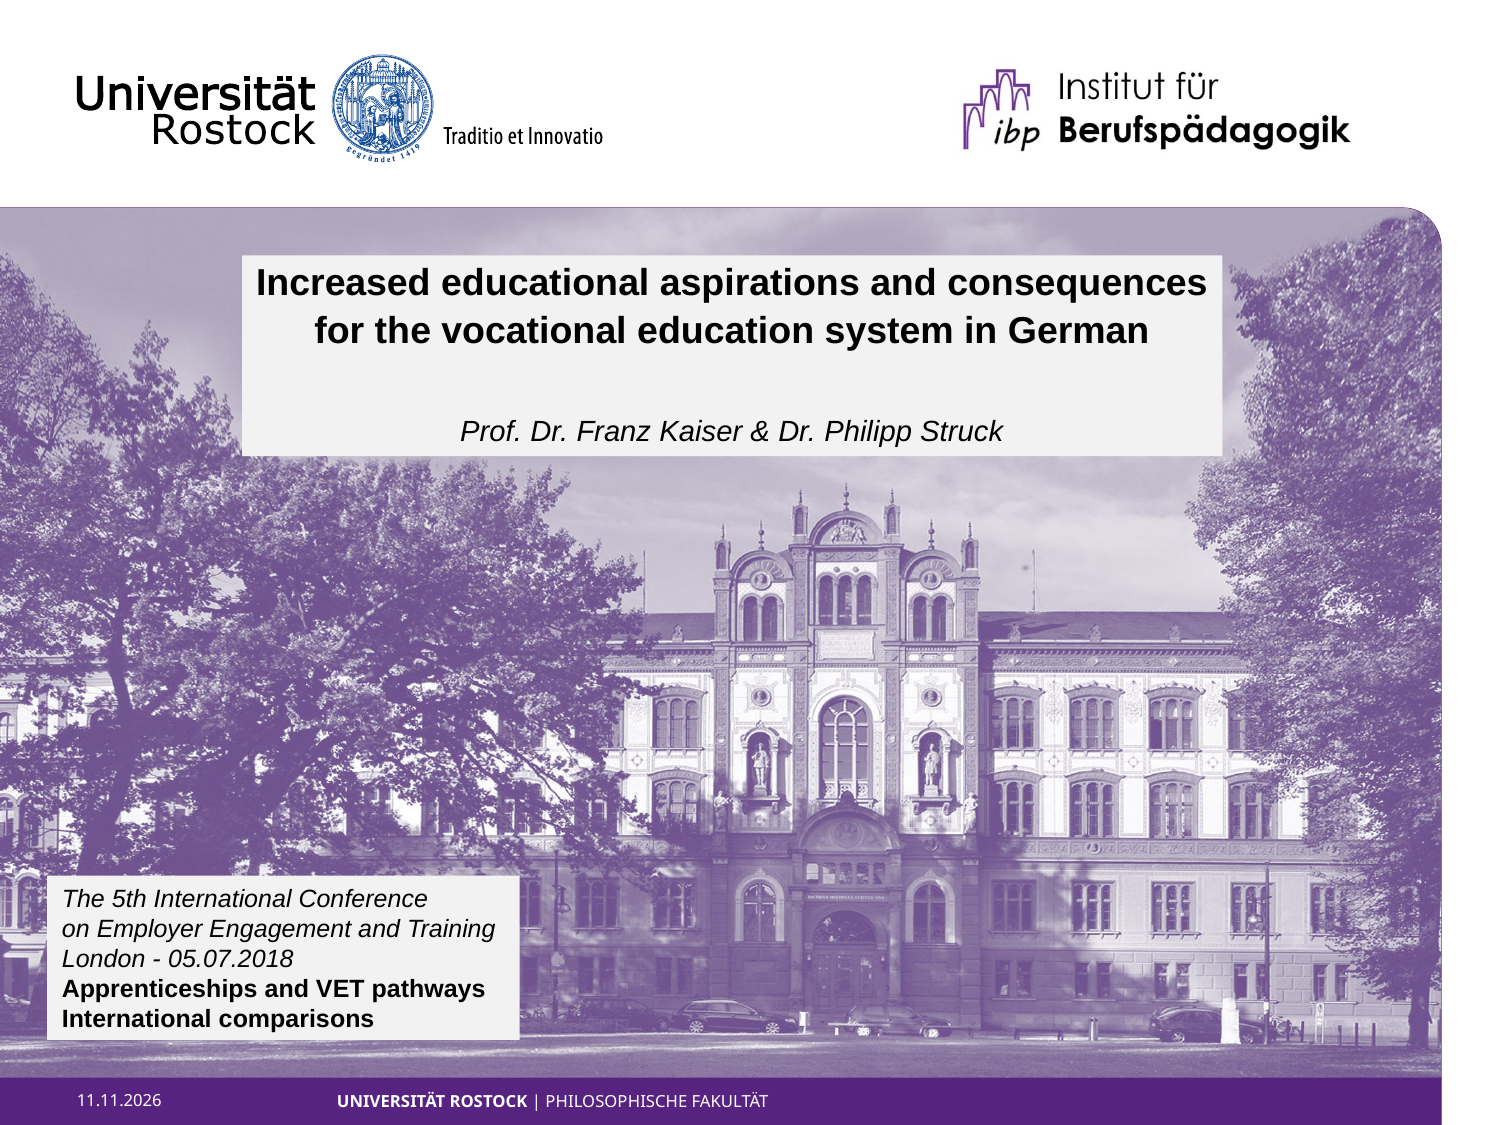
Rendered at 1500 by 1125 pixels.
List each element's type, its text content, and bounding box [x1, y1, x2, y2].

footer UNIVERSITÄT ROSTOCK | Philosophische Fakultät [186, 1077, 1367, 1125]
text_box The 5th International Conference on Employer Engagement and Training London - 05.07.2018 Apprenticeships and VET pathways International comparisons [47, 875, 520, 1040]
text_box Increased educational aspirations and consequences for the vocational education system in German Prof. Dr. Franz Kaiser & Dr. Philipp Struck [242, 255, 1223, 457]
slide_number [76, 1077, 186, 1125]
picture [0, 207, 1442, 1077]
picture [944, 60, 1370, 170]
